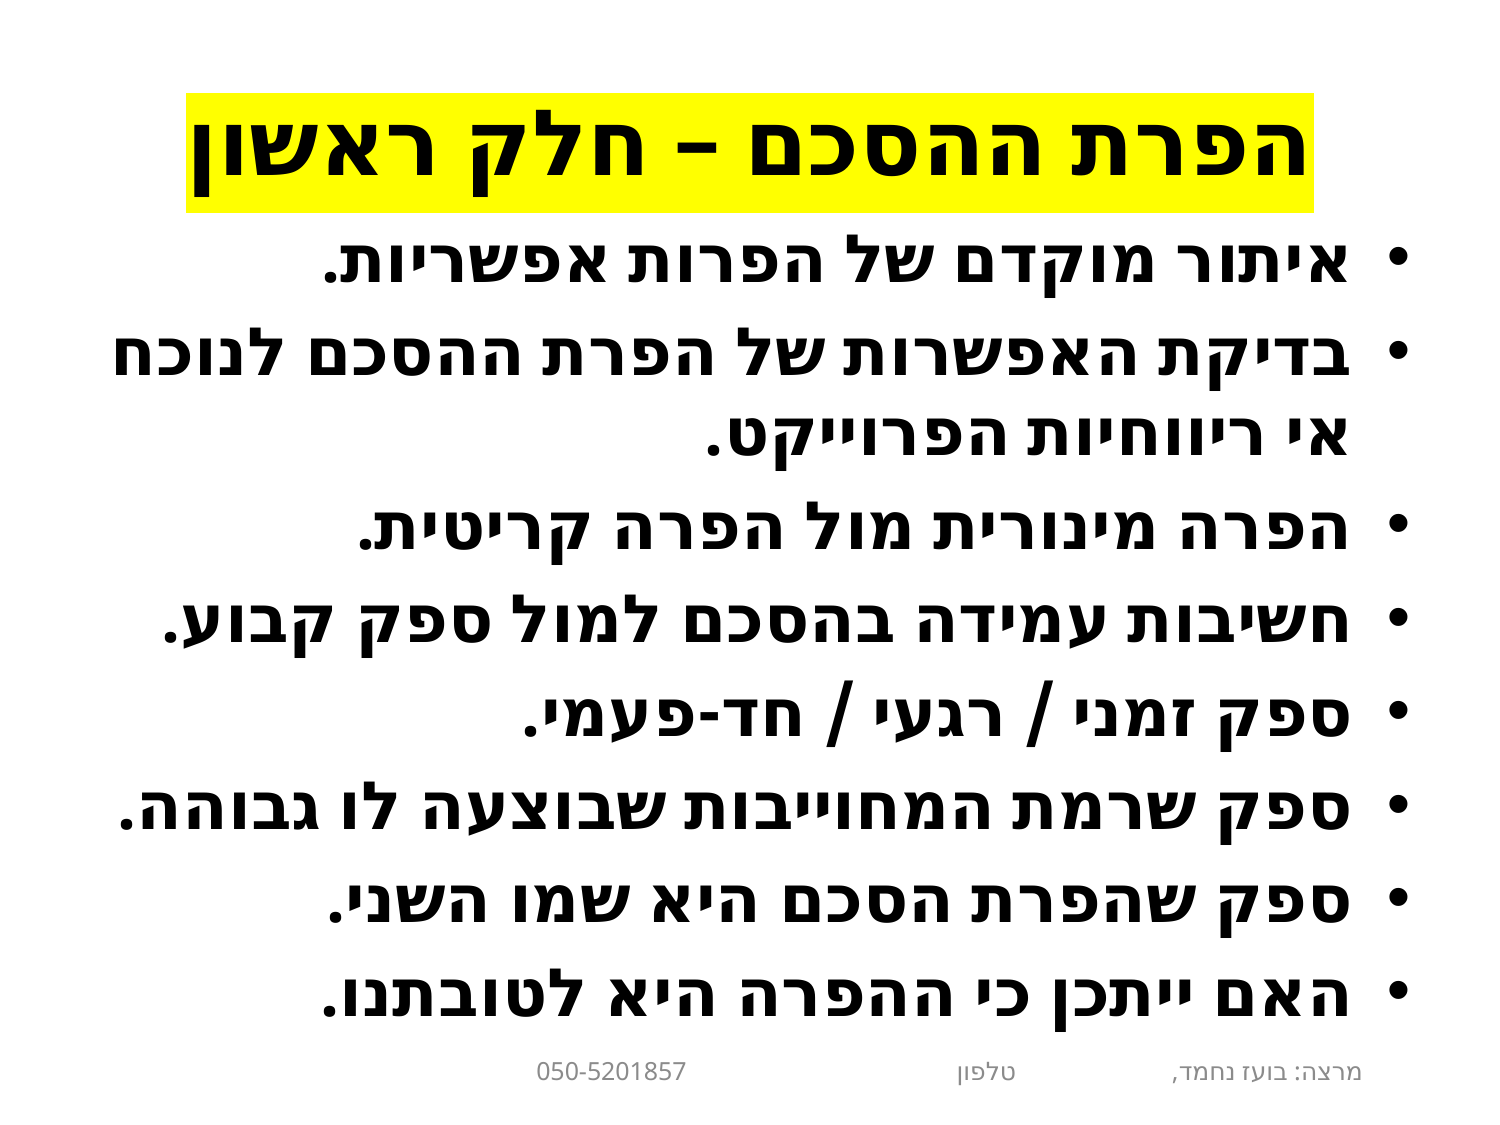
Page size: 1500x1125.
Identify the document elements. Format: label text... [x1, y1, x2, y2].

list איתור מוקדם של הפרות אפשריות. בדיקת האפשרות של הפרת ההסכם לנוכח אי ריווחיות הפרוייקט. הפרה מינורית מול הפרה קריטית. חשיבות עמידה בהסכם למול ספק קבוע. ספק זמני / רגעי / חד-פעמי. ספק שרמת המחוייבות שבוצעה לו גבוהה. ספק שהפרת הסכם היא שמו השני. האם ייתכן כי ההפרה היא לטובתנו. [75, 208, 1425, 1047]
footer מרצה: בועז נחמד, טלפון 050-5201857 [512, 1042, 988, 1103]
title הפרת ההסכם – חלק ראשון [75, 45, 1425, 208]
